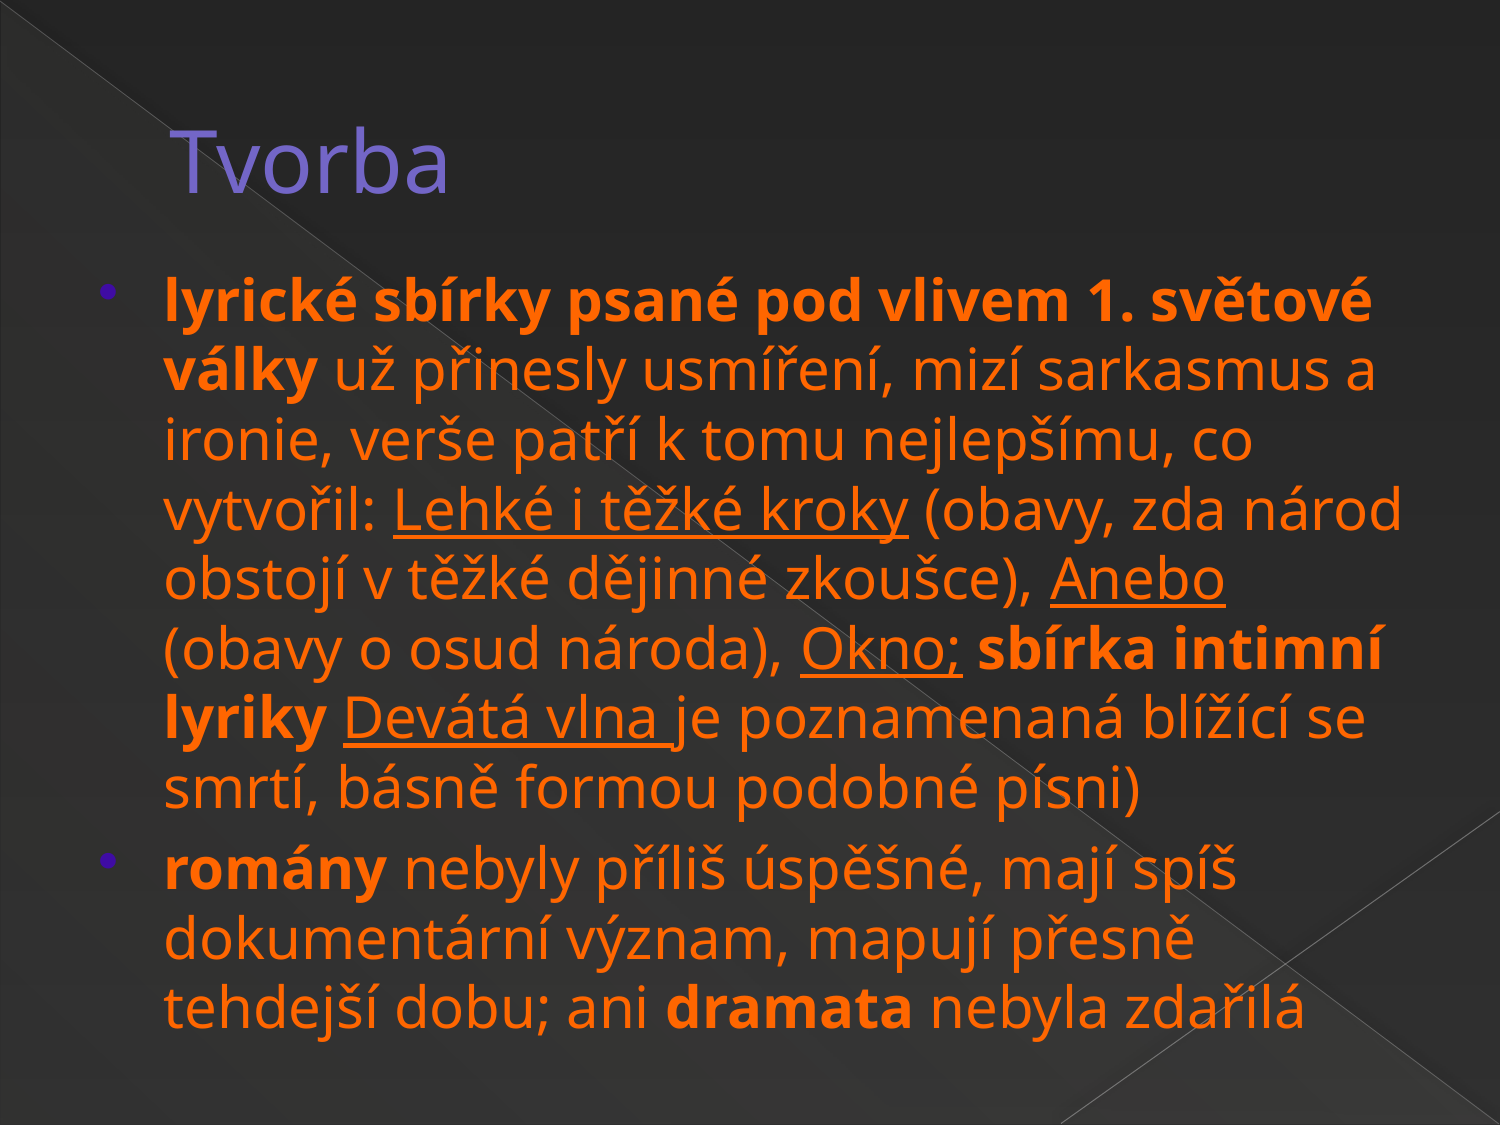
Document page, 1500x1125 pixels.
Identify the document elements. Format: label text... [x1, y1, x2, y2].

title Tvorba [75, 43, 1425, 255]
list lyrické sbírky psané pod vlivem 1. světové války už přinesly usmíření, mizí sarkasmus a ironie, verše patří k tomu nejlepšímu, co vytvořil: Lehké i těžké kroky (obavy, zda národ obstojí v těžké dějinné zkoušce), Anebo (obavy o osud národa), Okno; sbírka intimní lyriky Devátá vlna je poznamenaná blížící se smrtí, básně formou podobné písni) romány nebyly příliš úspěšné, mají spíš dokumentární význam, mapují přesně tehdejší dobu; ani dramata nebyla zdařilá [74, 255, 1426, 1060]
